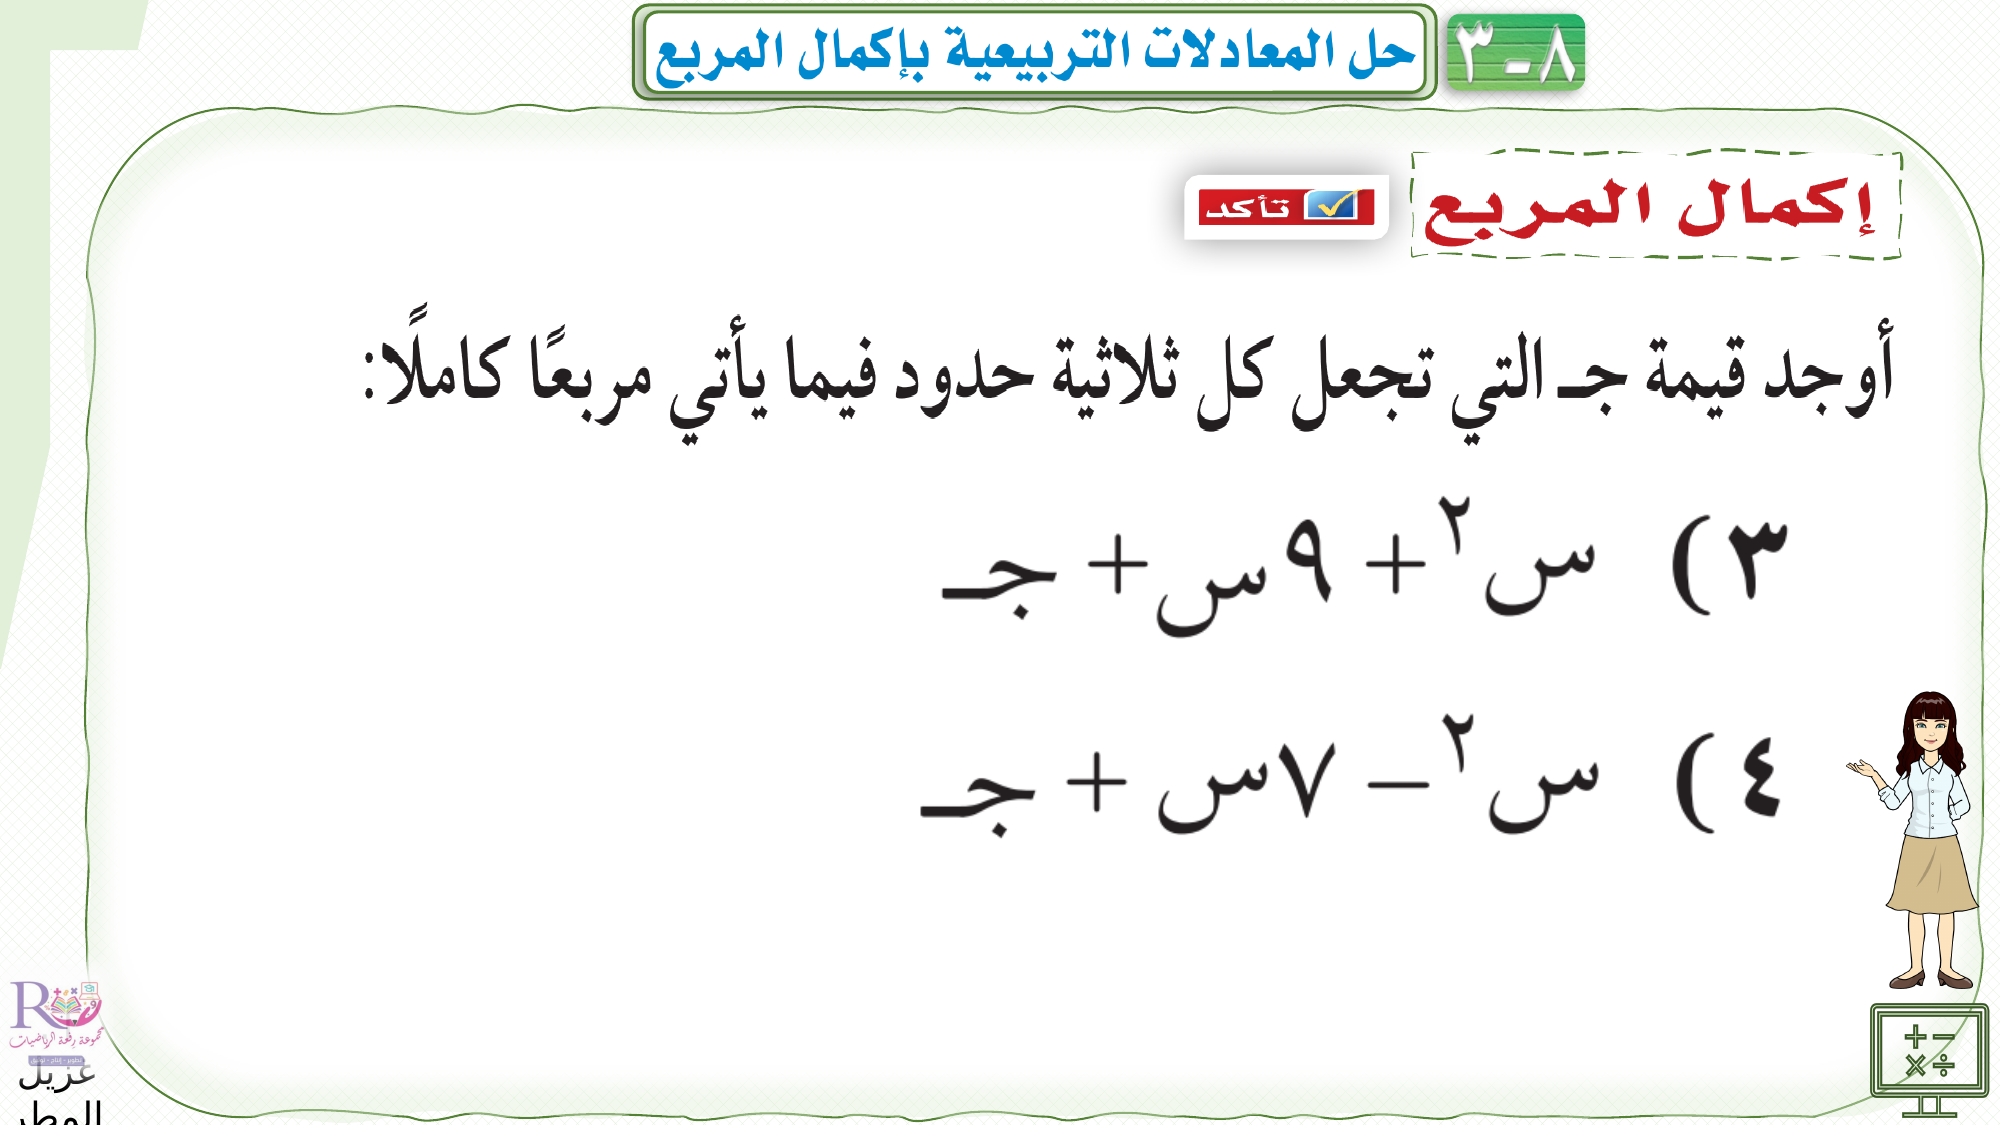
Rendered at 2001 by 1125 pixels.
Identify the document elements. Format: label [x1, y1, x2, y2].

picture [921, 462, 1809, 667]
picture [1191, 182, 1382, 233]
picture [1447, 13, 1586, 91]
picture [647, 14, 1423, 90]
picture [1412, 153, 1901, 257]
picture [1845, 690, 2000, 1125]
picture [888, 670, 1810, 876]
picture [353, 293, 1913, 459]
